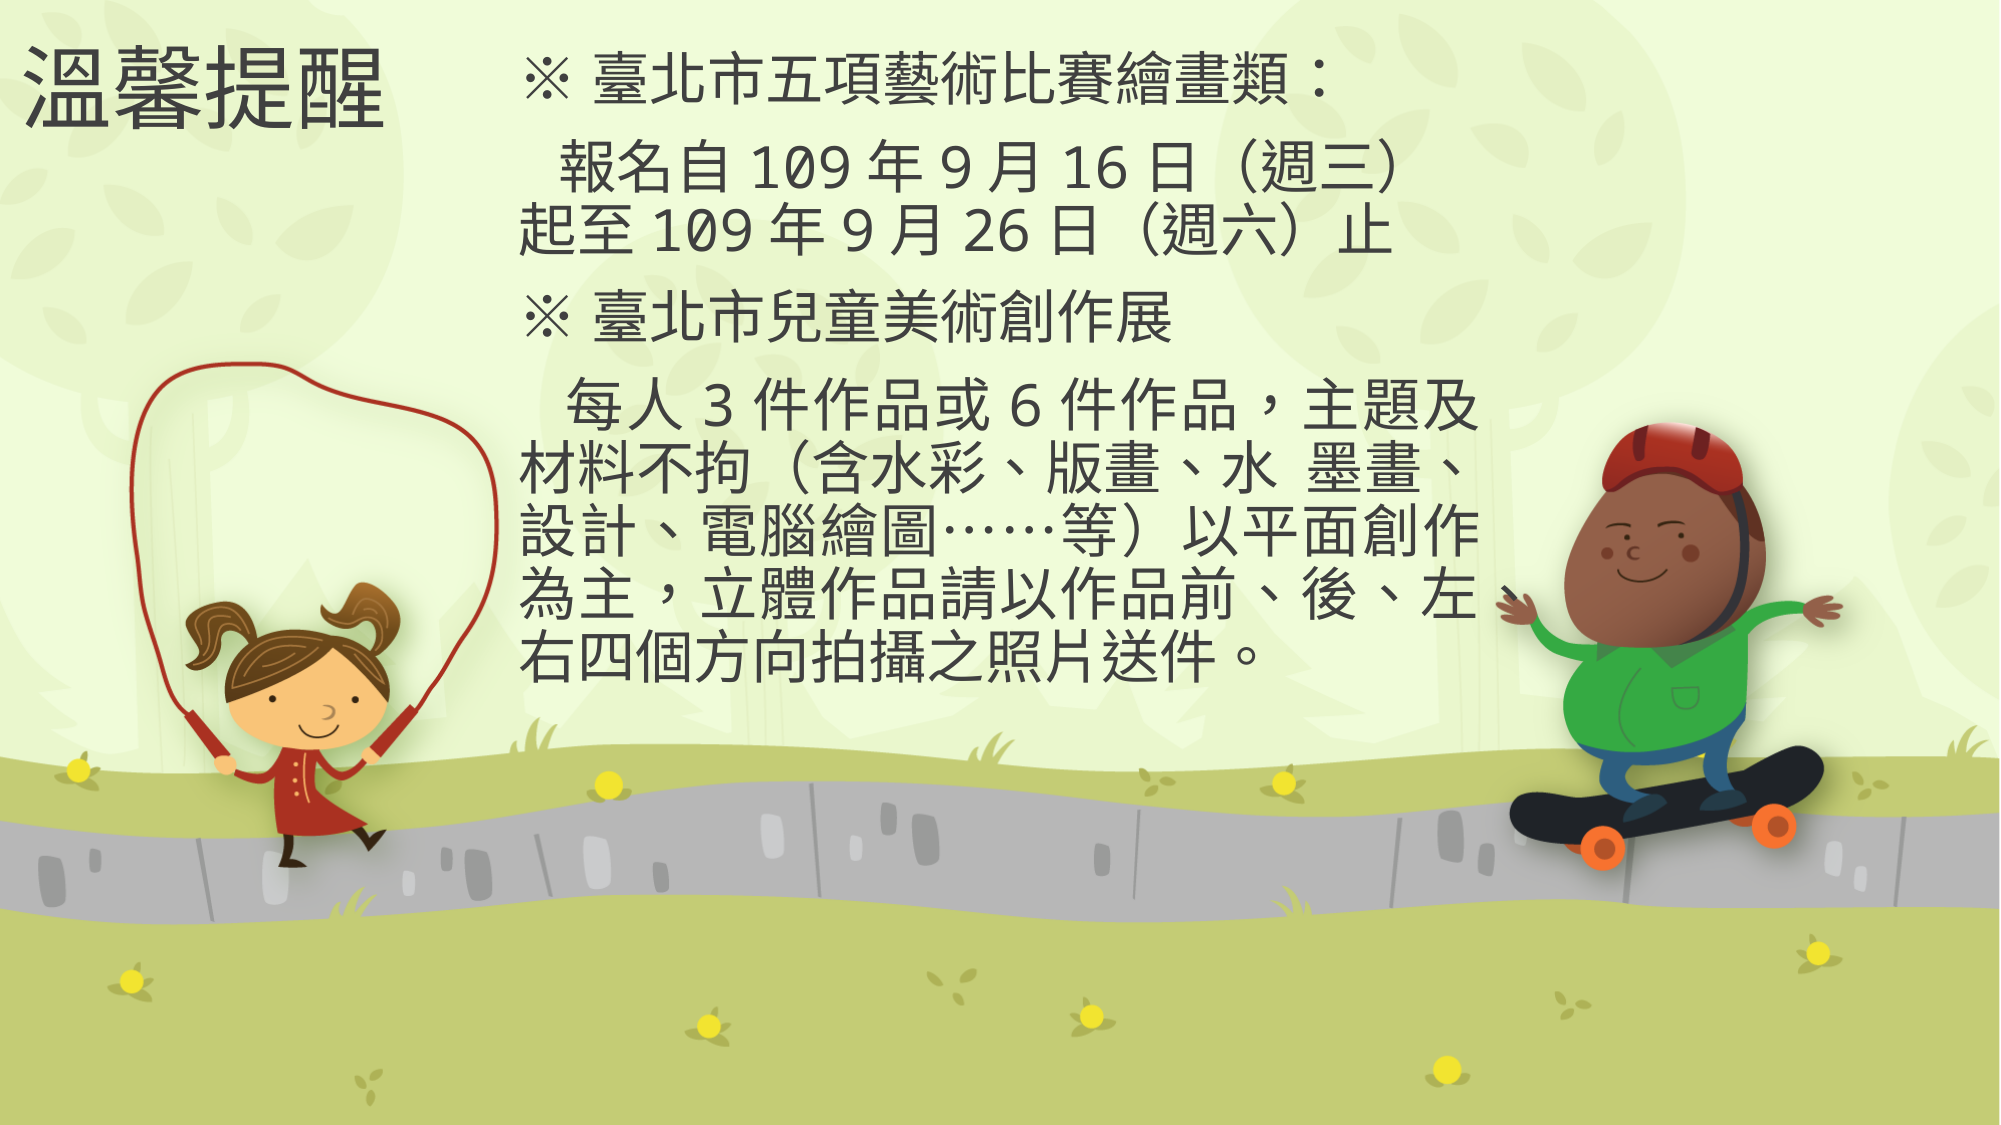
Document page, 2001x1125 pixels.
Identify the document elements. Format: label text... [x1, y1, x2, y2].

title 溫馨提醒 [5, 0, 1206, 150]
list ※臺北市五項藝術比賽繪畫類： 報名自109年9月16日（週三）起至109年9月26日（週六）止 ※臺北市兒童美術創作展 每人3件作品或6件作品，主題及材料不拘（含水彩、版畫、水 墨畫、設計、電腦繪圖……等）以平面創作為主，立體作品請以作品前、後、左、右四個方向拍攝之照片送件。 [503, 42, 1497, 976]
picture [0, 0, 2000, 1125]
